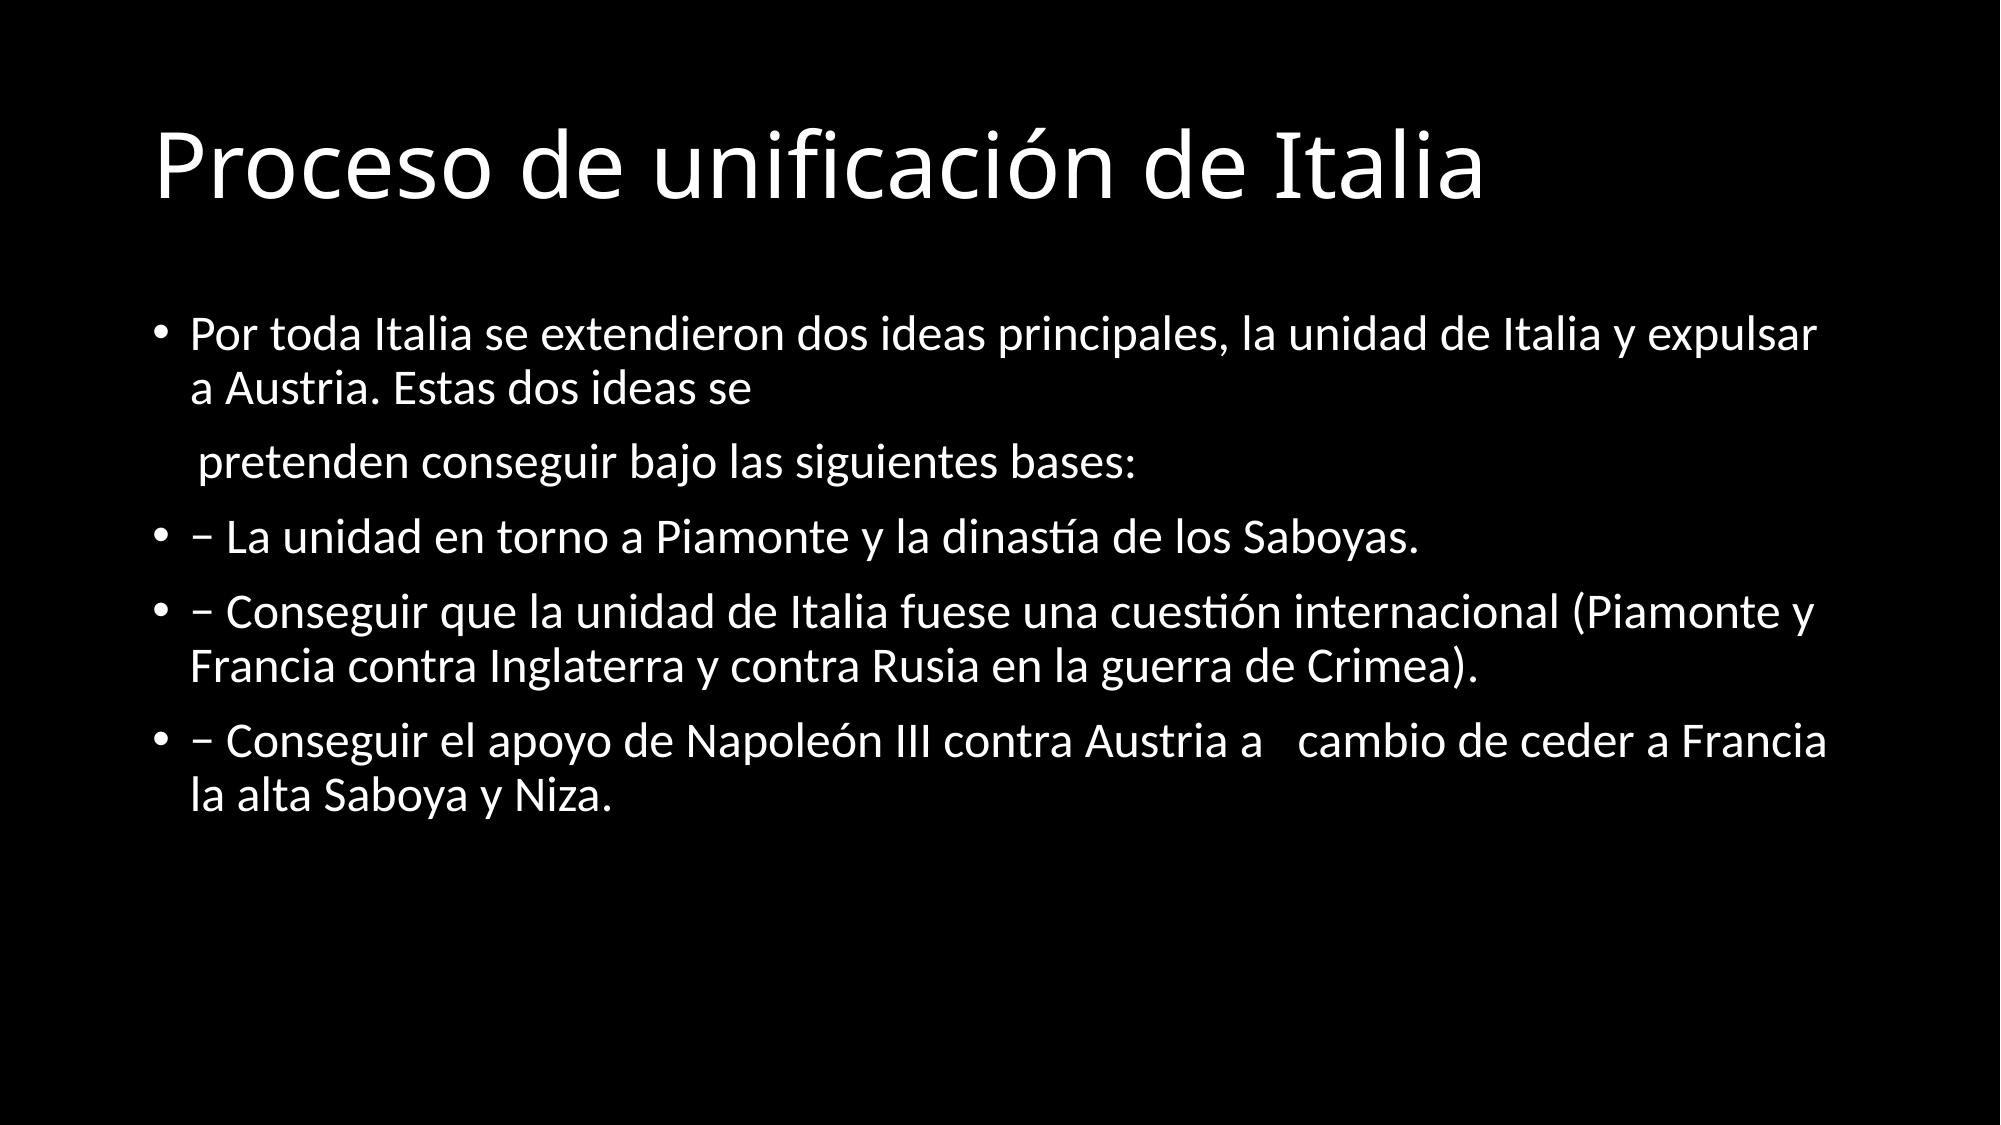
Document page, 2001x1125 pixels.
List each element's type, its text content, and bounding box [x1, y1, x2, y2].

list Por toda Italia se extendieron dos ideas principales, la unidad de Italia y expulsar a Austria. Estas dos ideas se pretenden conseguir bajo las siguientes bases: − La unidad en torno a Piamonte y la dinastía de los Saboyas. − Conseguir que la unidad de Italia fuese una cuestión internacional (Piamonte y Francia contra Inglaterra y contra Rusia en la guerra de Crimea). − Conseguir el apoyo de Napoleón III contra Austria a cambio de ceder a Francia la alta Saboya y Niza. [137, 299, 1863, 1014]
title Proceso de unificación de Italia [137, 59, 1863, 278]
